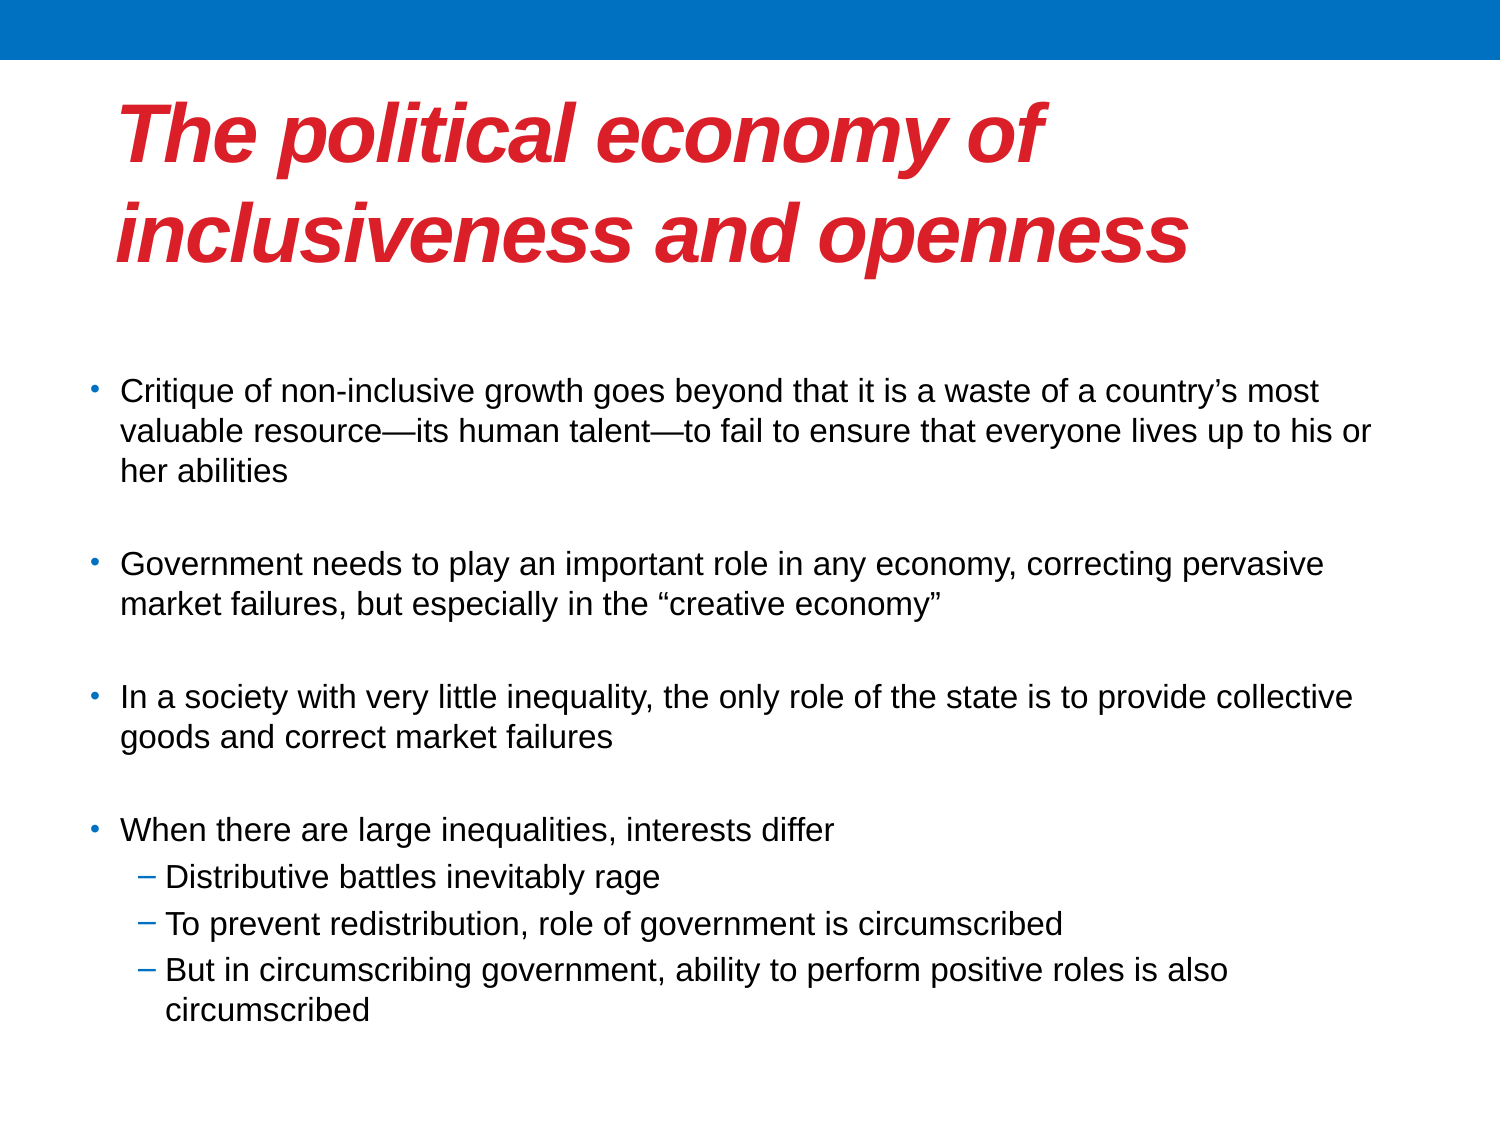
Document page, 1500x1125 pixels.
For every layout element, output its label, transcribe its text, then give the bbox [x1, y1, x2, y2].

list Critique of non-inclusive growth goes beyond that it is a waste of a country’s most valuable resource—its human talent—to fail to ensure that everyone lives up to his or her abilities Government needs to play an important role in any economy, correcting pervasive market failures, but especially in the “creative economy” In a society with very little inequality, the only role of the state is to provide collective goods and correct market failures When there are large inequalities, interests differ Distributive battles inevitably rage To prevent redistribution, role of government is circumscribed But in circumscribing government, ability to perform positive roles is also circumscribed [75, 361, 1425, 917]
title The political economy of inclusiveness and openness [100, 57, 1331, 300]
